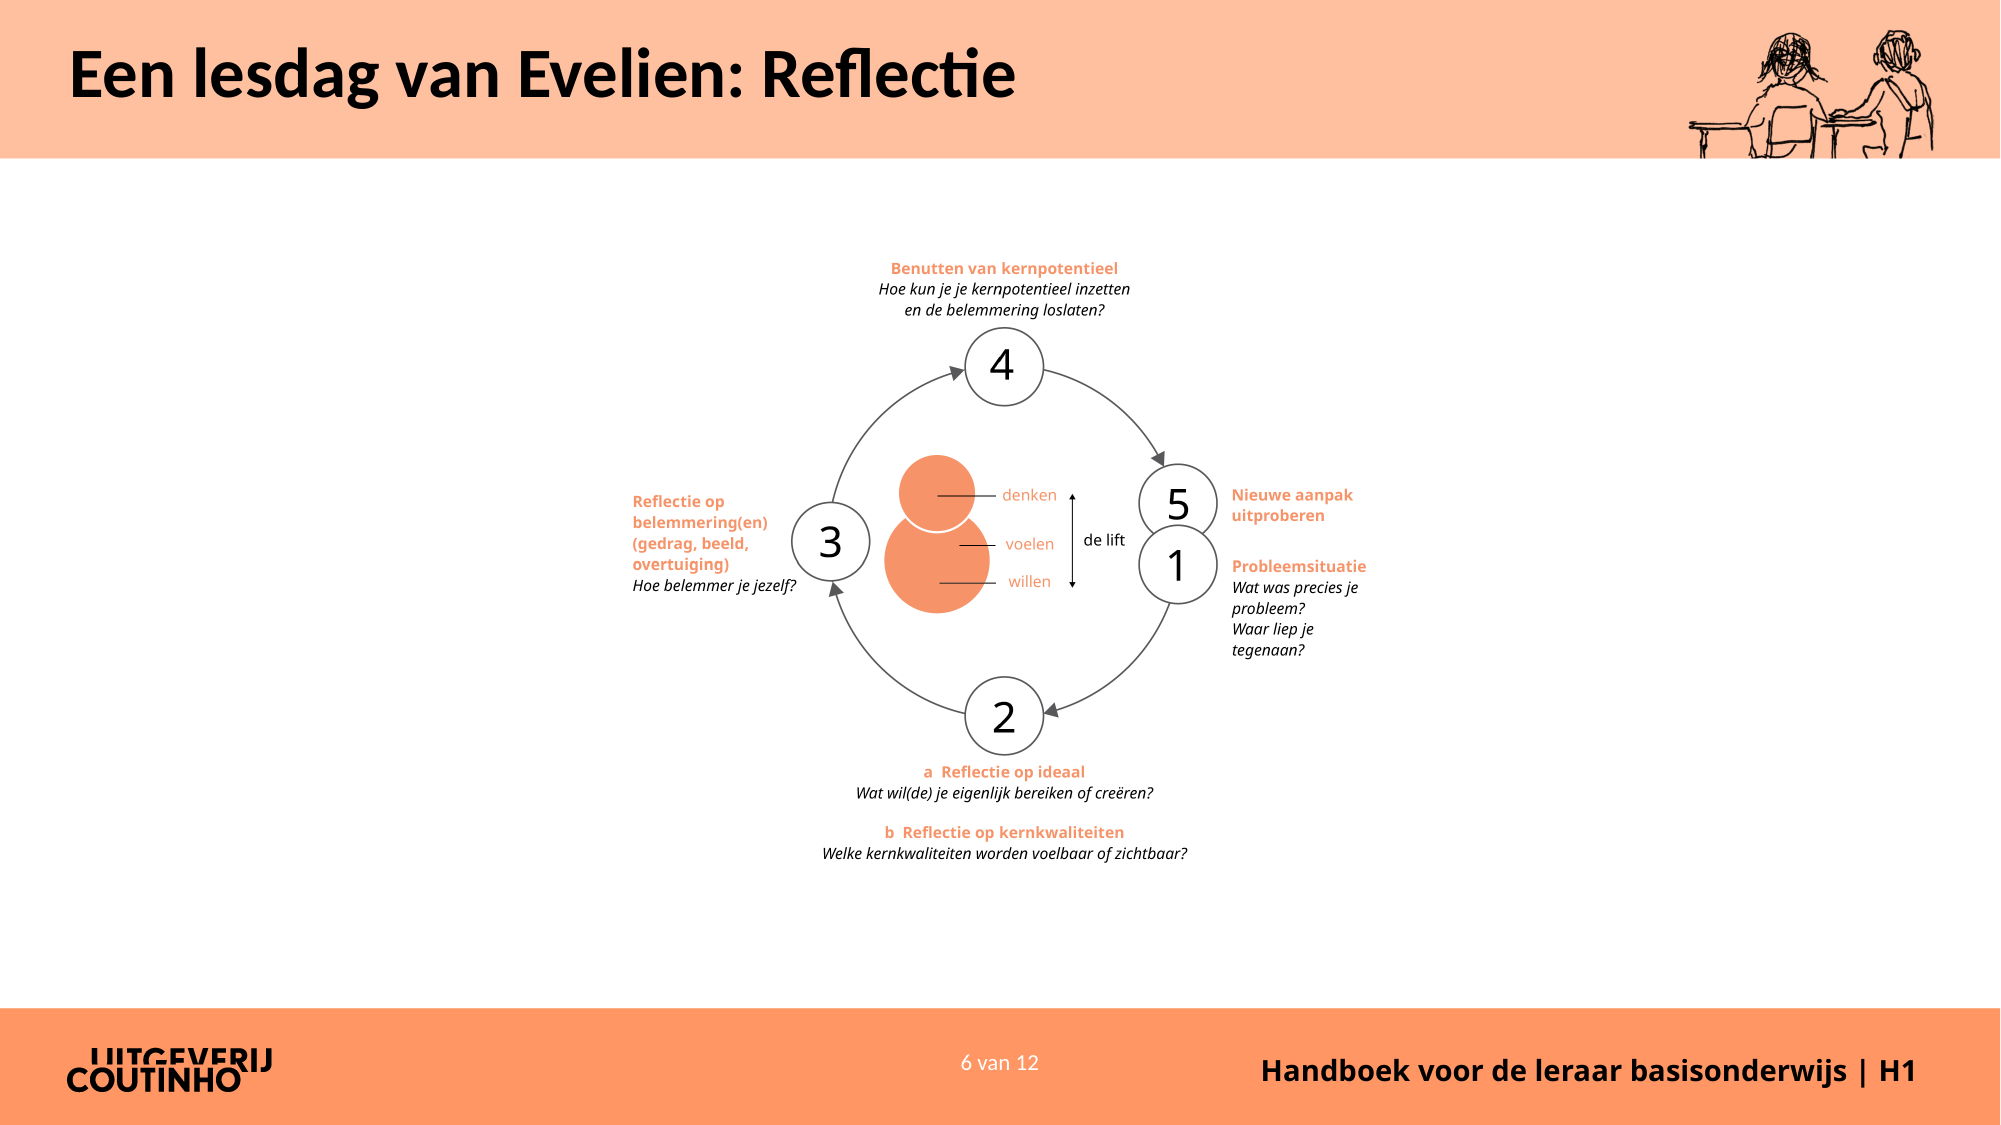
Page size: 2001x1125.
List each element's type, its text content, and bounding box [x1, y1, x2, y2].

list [632, 260, 1368, 865]
title Een lesdag van Evelien: Reflectie [55, 19, 1945, 126]
picture [0, 0, 2001, 1125]
